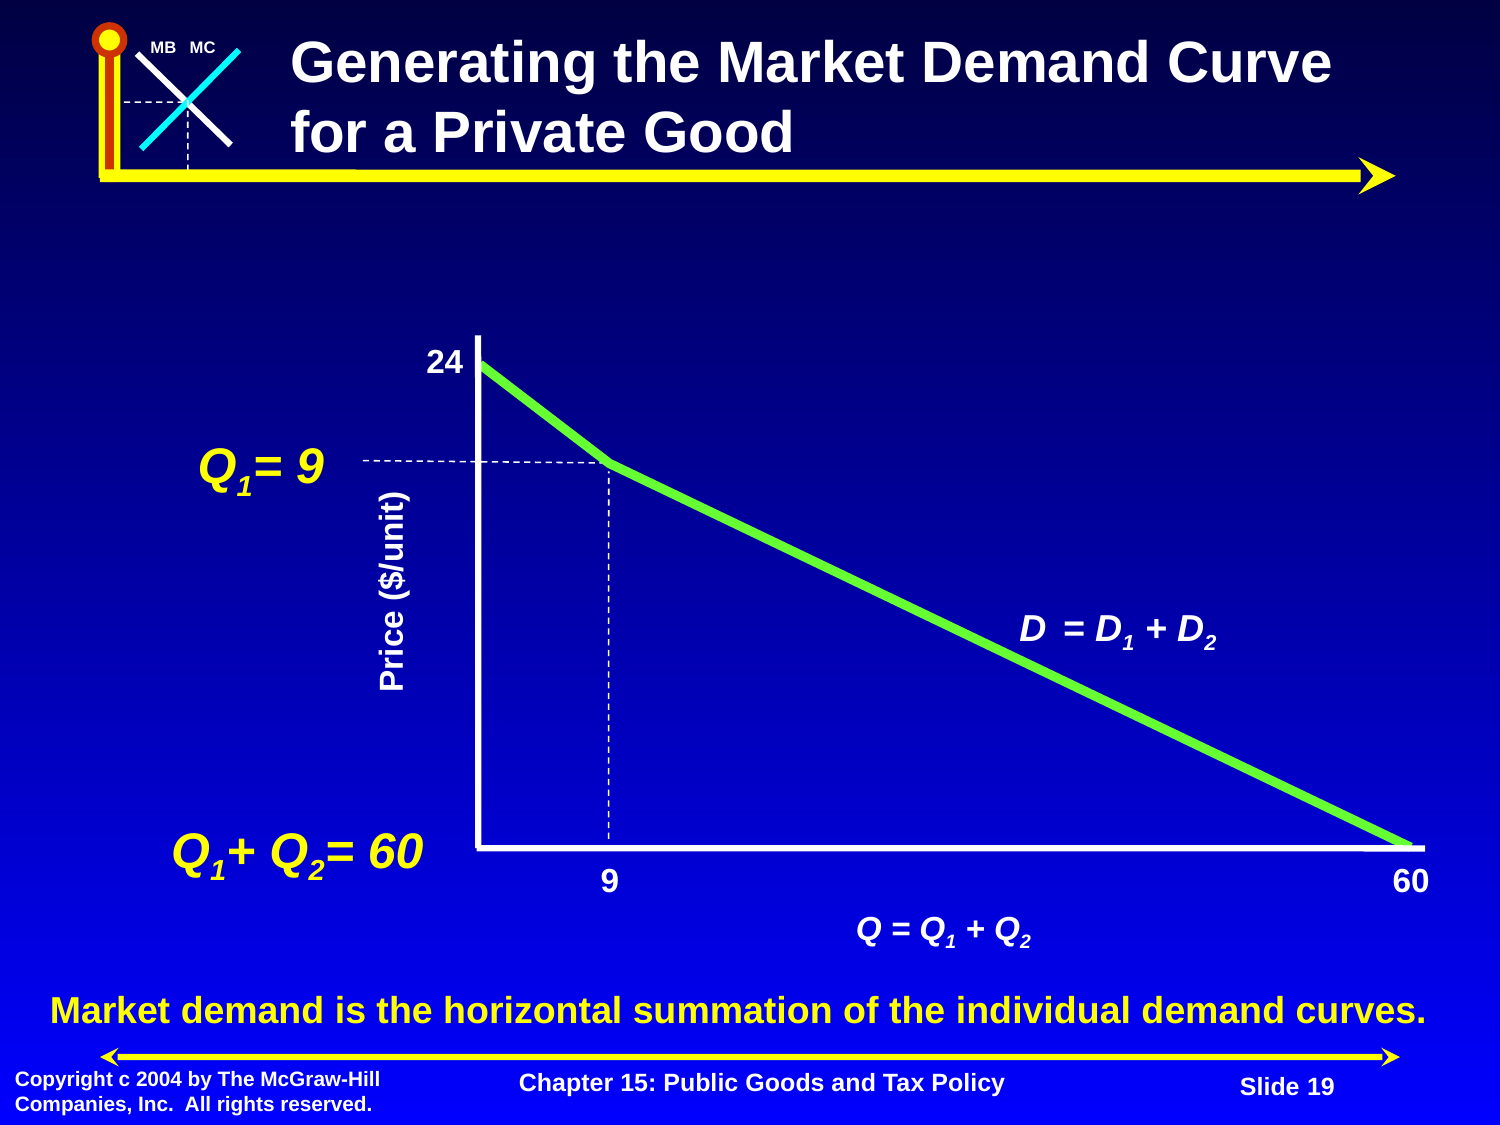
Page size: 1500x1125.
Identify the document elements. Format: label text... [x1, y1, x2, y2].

footer Chapter 15: Public Goods and Tax Policy [462, 1058, 1063, 1100]
slide_number Slide 19 [1149, 1062, 1350, 1100]
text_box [35, 333, 1445, 1040]
title Generating the Market Demand Curve for a Private Good [275, 37, 1388, 150]
